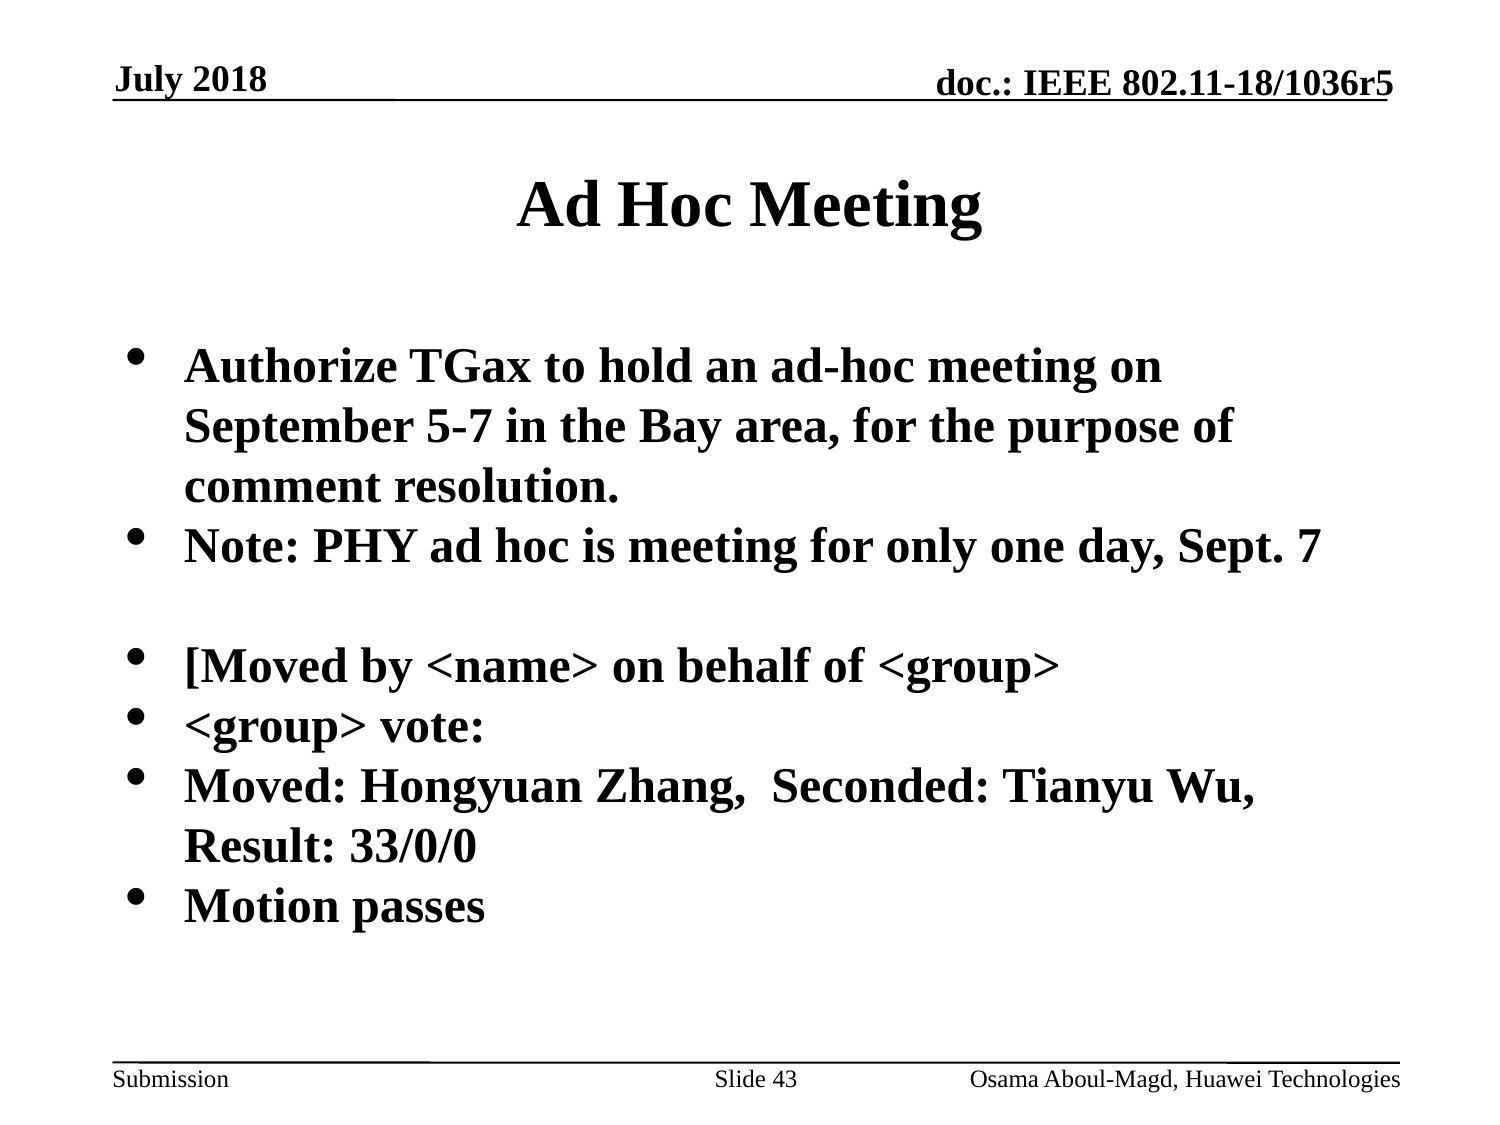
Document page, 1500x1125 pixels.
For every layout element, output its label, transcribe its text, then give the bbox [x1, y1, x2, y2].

footer Osama Aboul-Magd, Huawei Technologies [878, 1061, 1402, 1093]
list Authorize TGax to hold an ad-hoc meeting on September 5-7 in the Bay area, for the purpose of comment resolution. Note: PHY ad hoc is meeting for only one day, Sept. 7 [Moved by <name> on behalf of <group> <group> vote: Moved: Hongyuan Zhang, Seconded: Tianyu Wu, Result: 33/0/0 Motion passes [112, 324, 1388, 1000]
slide_number Slide 43 [712, 1061, 800, 1123]
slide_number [114, 54, 423, 100]
title Ad Hoc Meeting [112, 112, 1388, 288]
